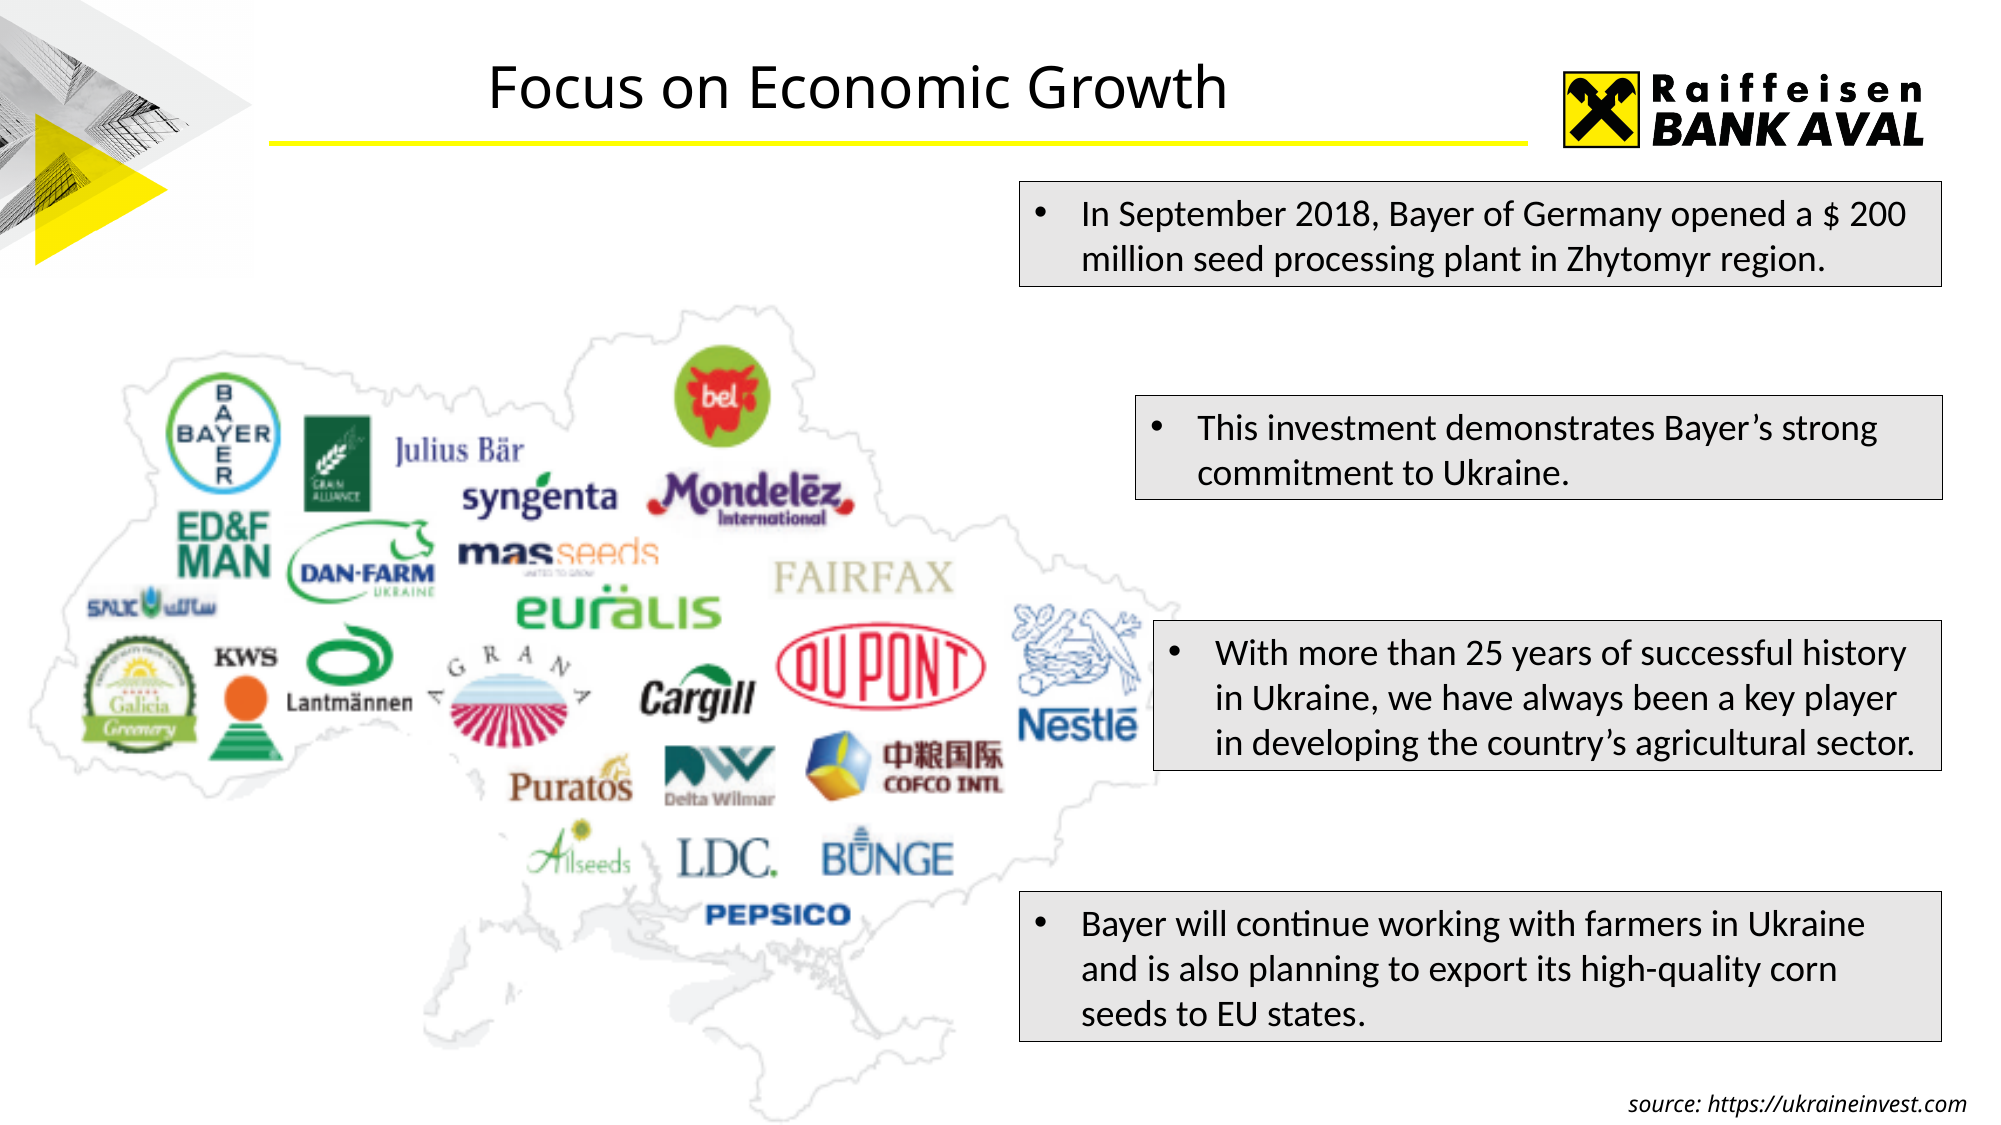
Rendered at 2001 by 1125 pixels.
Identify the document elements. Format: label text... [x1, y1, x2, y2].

text_box Bayer will continue working with farmers in Ukraine and is also planning to export its high-quality corn seeds to EU states. [1226, 891, 1942, 1042]
text_box In September 2018, Bayer of Germany opened a $ 200 million seed processing plant in Zhytomyr region. [1019, 181, 1942, 287]
text_box Focus on Economic Growth [473, 42, 1531, 128]
text_box source: https://ukraineinvest.com [1613, 1082, 1984, 1125]
picture [0, 286, 1226, 1125]
text_box With more than 25 years of successful history in Ukraine, we have always been a key player in developing the country’s agricultural sector. [1226, 620, 1942, 771]
picture [1496, 28, 1990, 191]
picture [0, 0, 254, 278]
text_box This investment demonstrates Bayer’s strong commitment to Ukraine. [1226, 395, 1943, 500]
